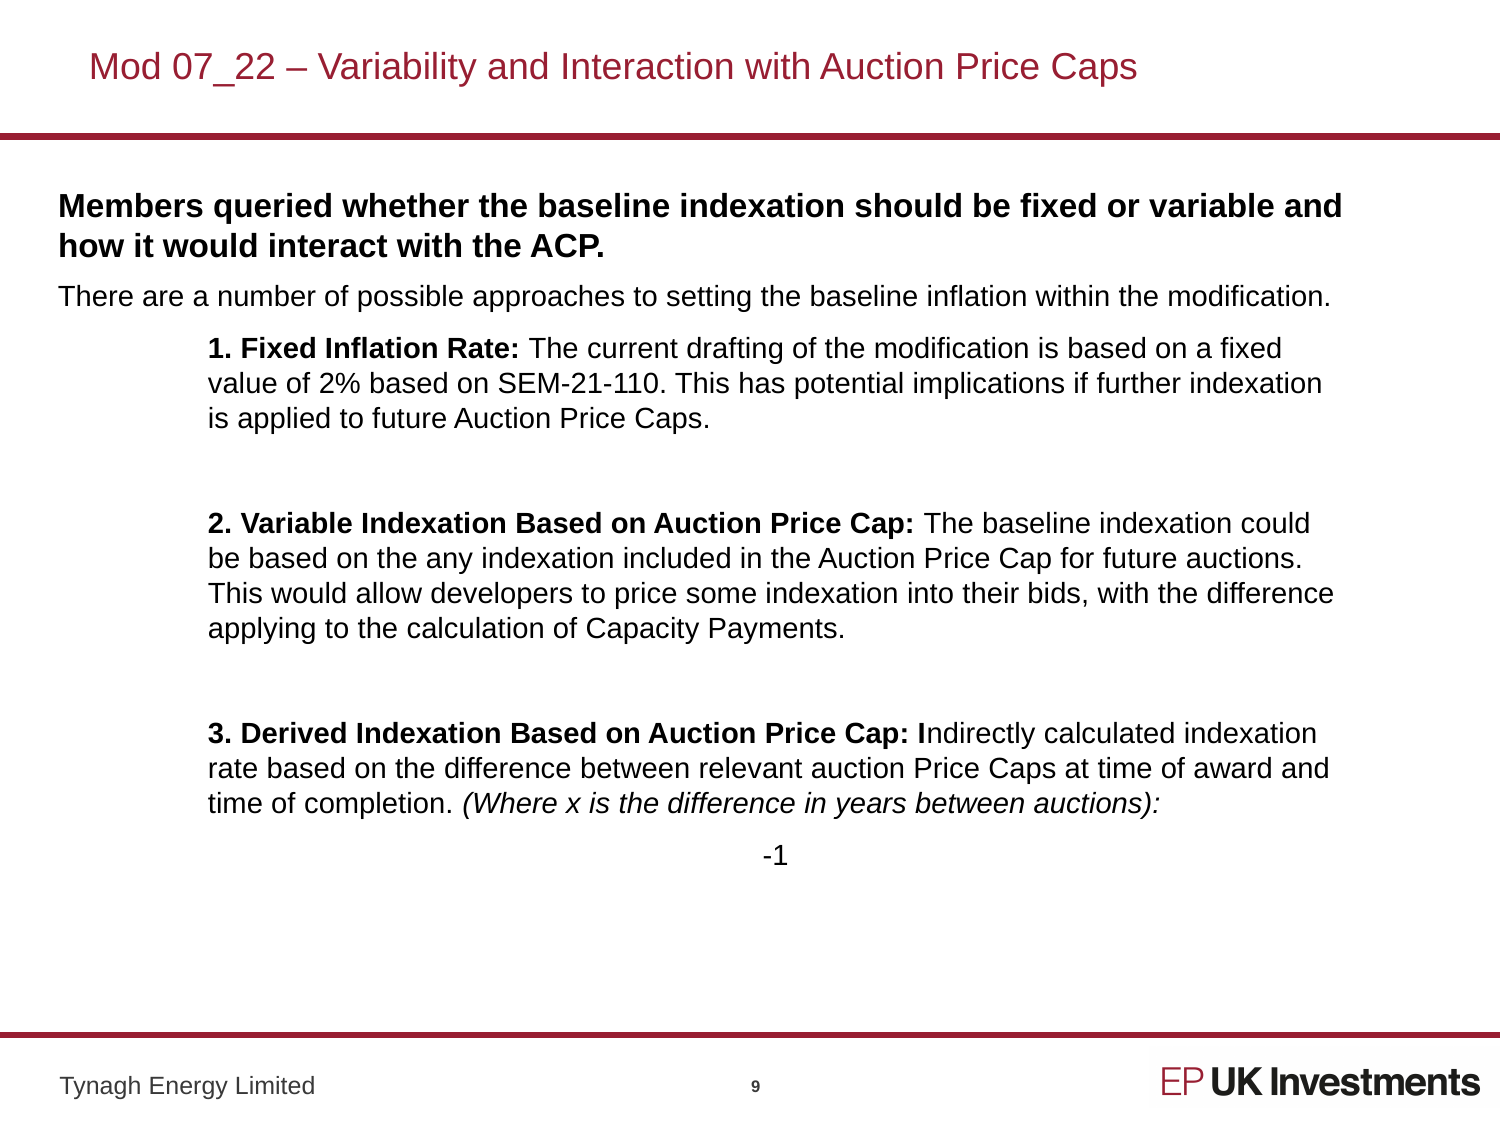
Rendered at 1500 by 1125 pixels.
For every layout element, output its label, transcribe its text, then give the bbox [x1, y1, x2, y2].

title Mod 07_22 – Variability and Interaction with Auction Price Caps [73, 0, 1467, 136]
picture [1149, 1046, 1500, 1108]
list Members queried whether the baseline indexation should be fixed or variable and how it would interact with the ACP. [43, 176, 1423, 270]
slide_number 9 [686, 1068, 825, 1108]
